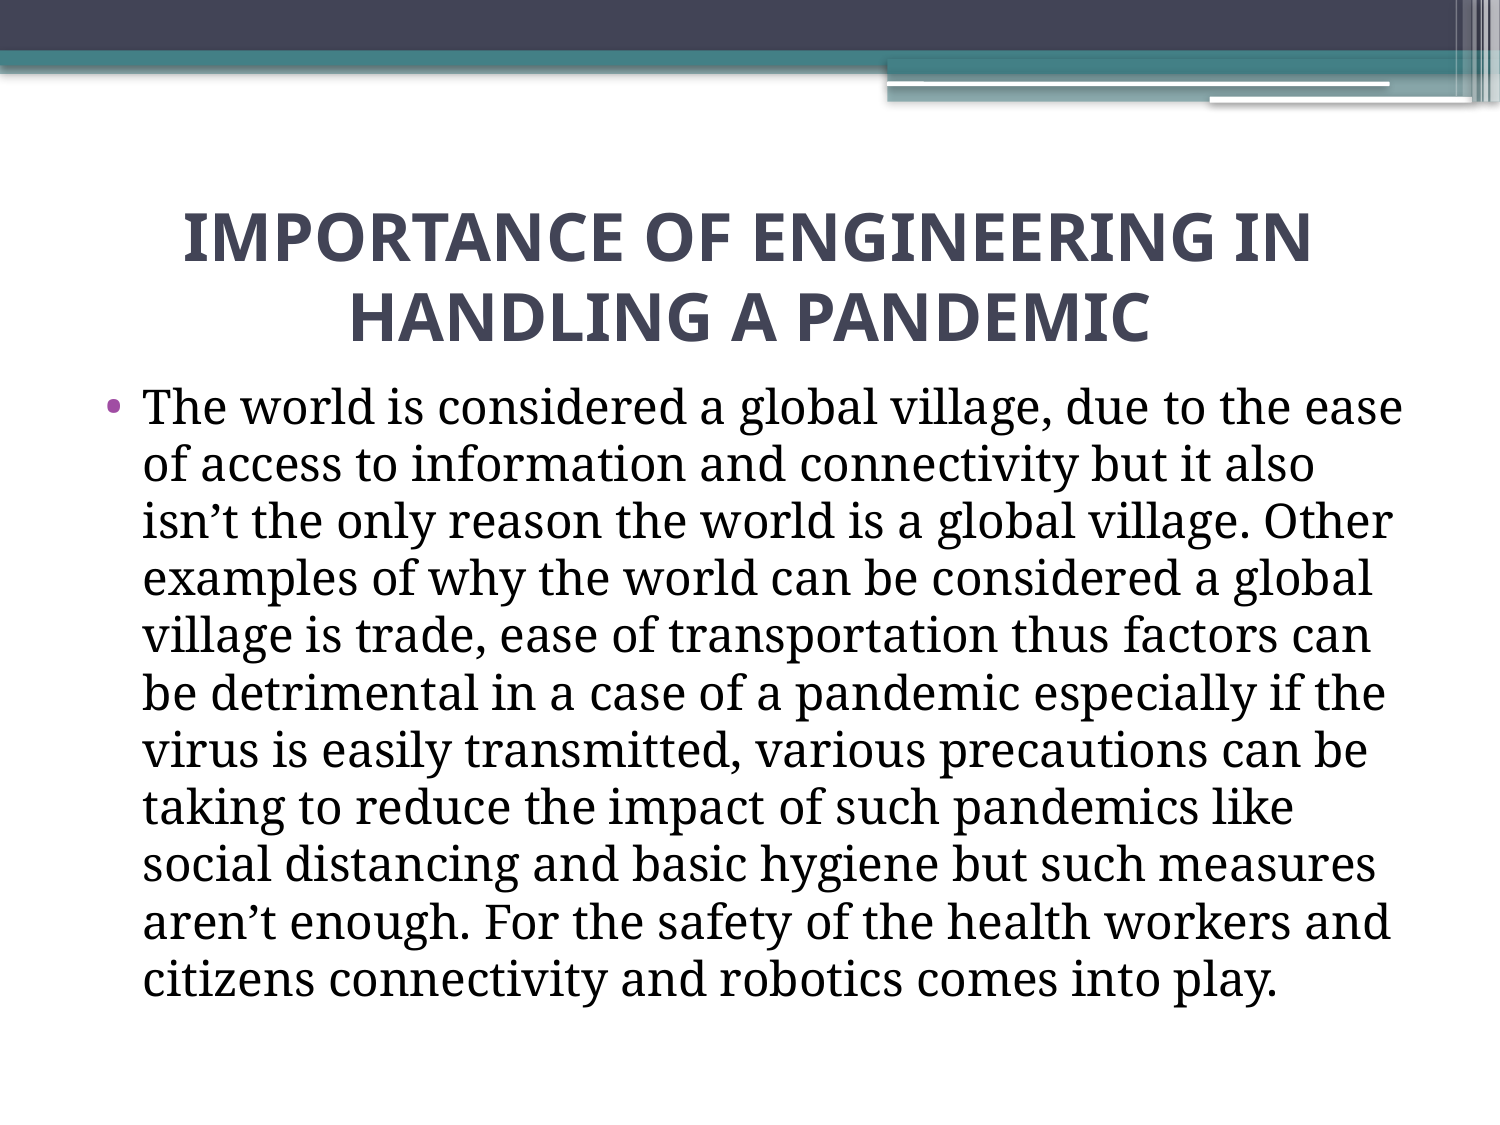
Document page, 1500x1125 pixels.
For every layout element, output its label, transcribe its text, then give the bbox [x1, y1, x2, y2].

title IMPORTANCE OF ENGINEERING IN HANDLING A PANDEMIC [75, 187, 1425, 363]
list The world is considered a global village, due to the ease of access to information and connectivity but it also isn’t the only reason the world is a global village. Other examples of why the world can be considered a global village is trade, ease of transportation thus factors can be detrimental in a case of a pandemic especially if the virus is easily transmitted, various precautions can be taking to reduce the impact of such pandemics like social distancing and basic hygiene but such measures aren’t enough. For the safety of the health workers and citizens connectivity and robotics comes into play. [75, 368, 1425, 1079]
